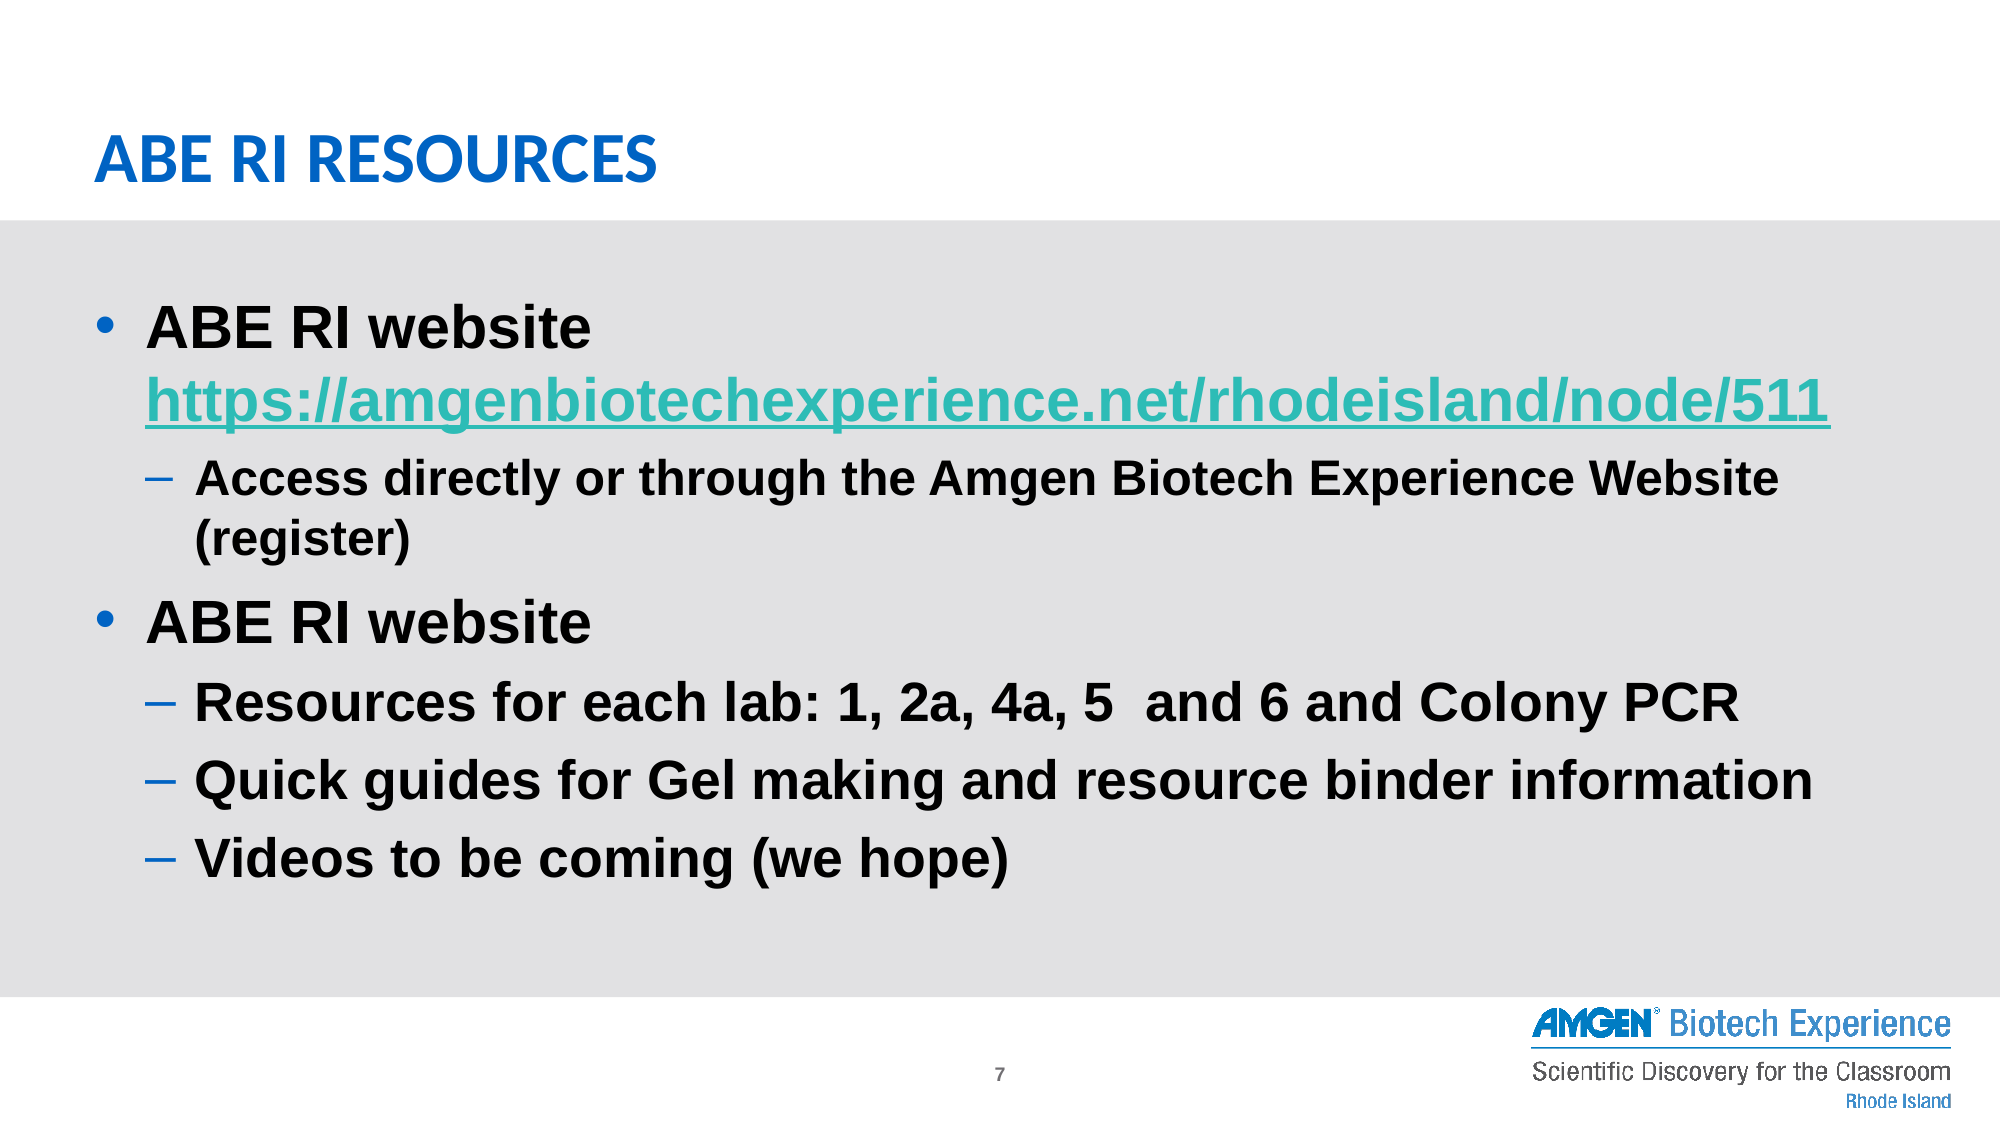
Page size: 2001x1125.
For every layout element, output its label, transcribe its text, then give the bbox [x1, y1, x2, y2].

list ABE RI website https://amgenbiotechexperience.net/rhodeisland/node/511 Access directly or through the Amgen Biotech Experience Website (register) ABE RI website Resources for each lab: 1, 2a, 4a, 5 and 6 and Colony PCR Quick guides for Gel making and resource binder information Videos to be coming (we hope) [79, 279, 1921, 962]
picture [1531, 1007, 1951, 1108]
title ABE RI RESOURCES [79, 1, 1921, 204]
